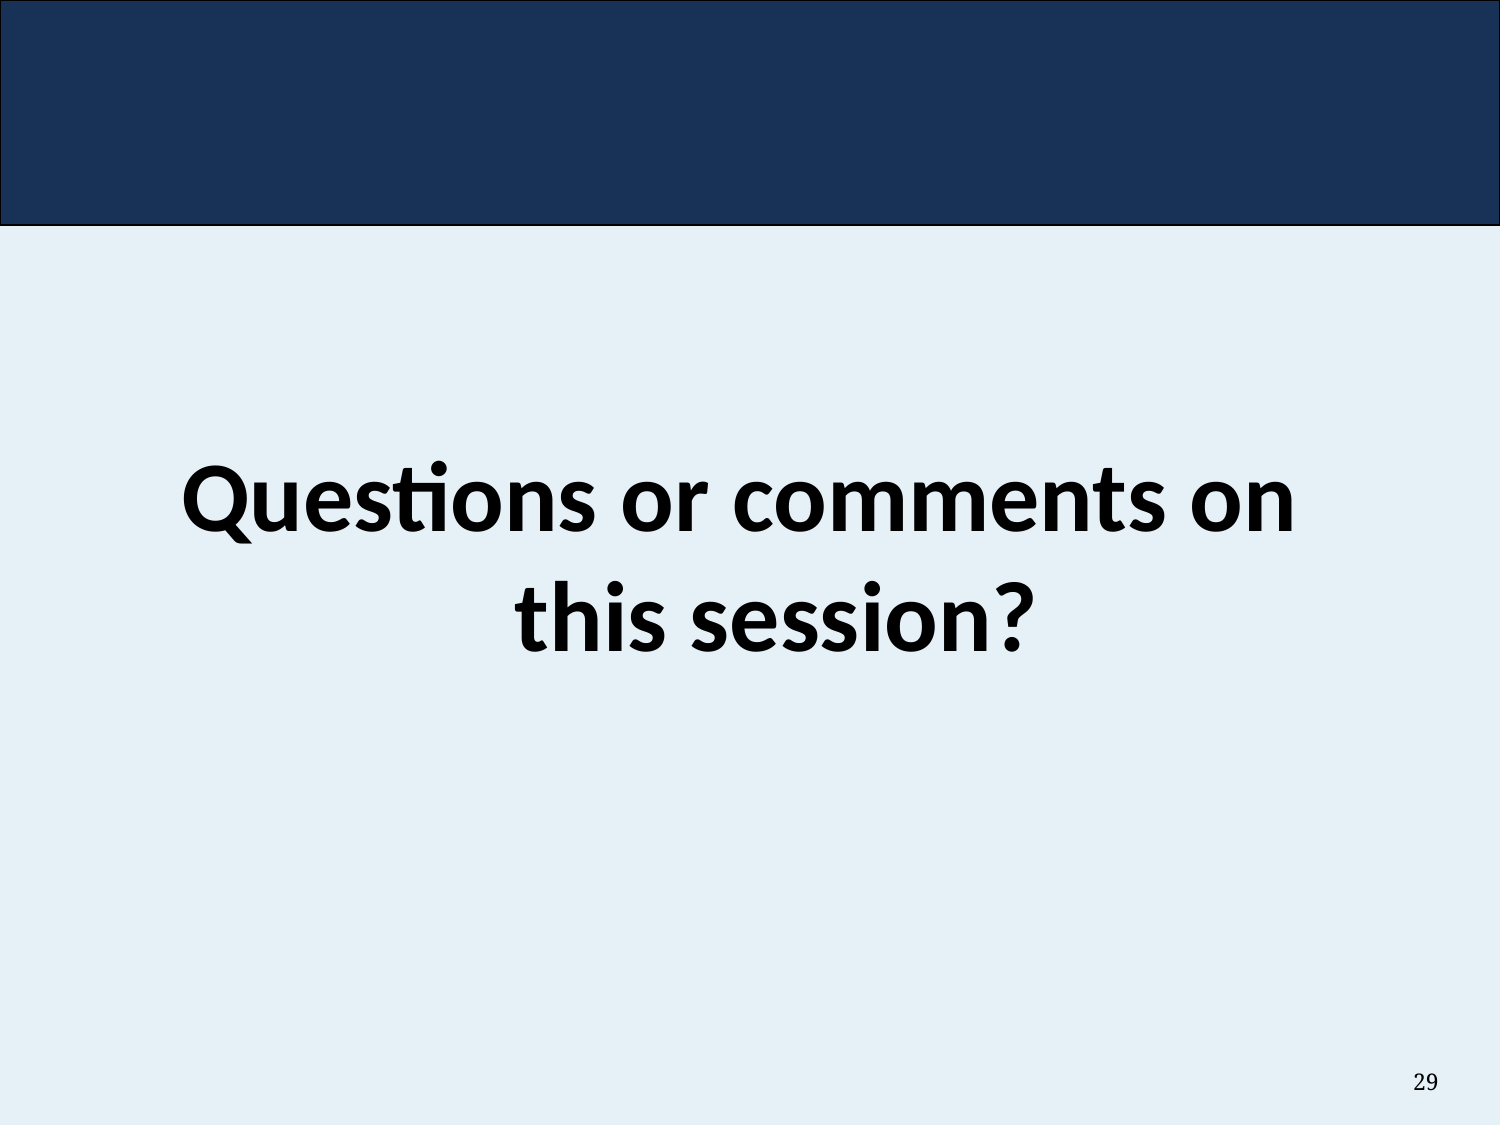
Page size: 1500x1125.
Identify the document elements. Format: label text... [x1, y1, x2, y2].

text_box 29 [1362, 1053, 1454, 1114]
list Questions or comments on this session? [85, 258, 1394, 977]
